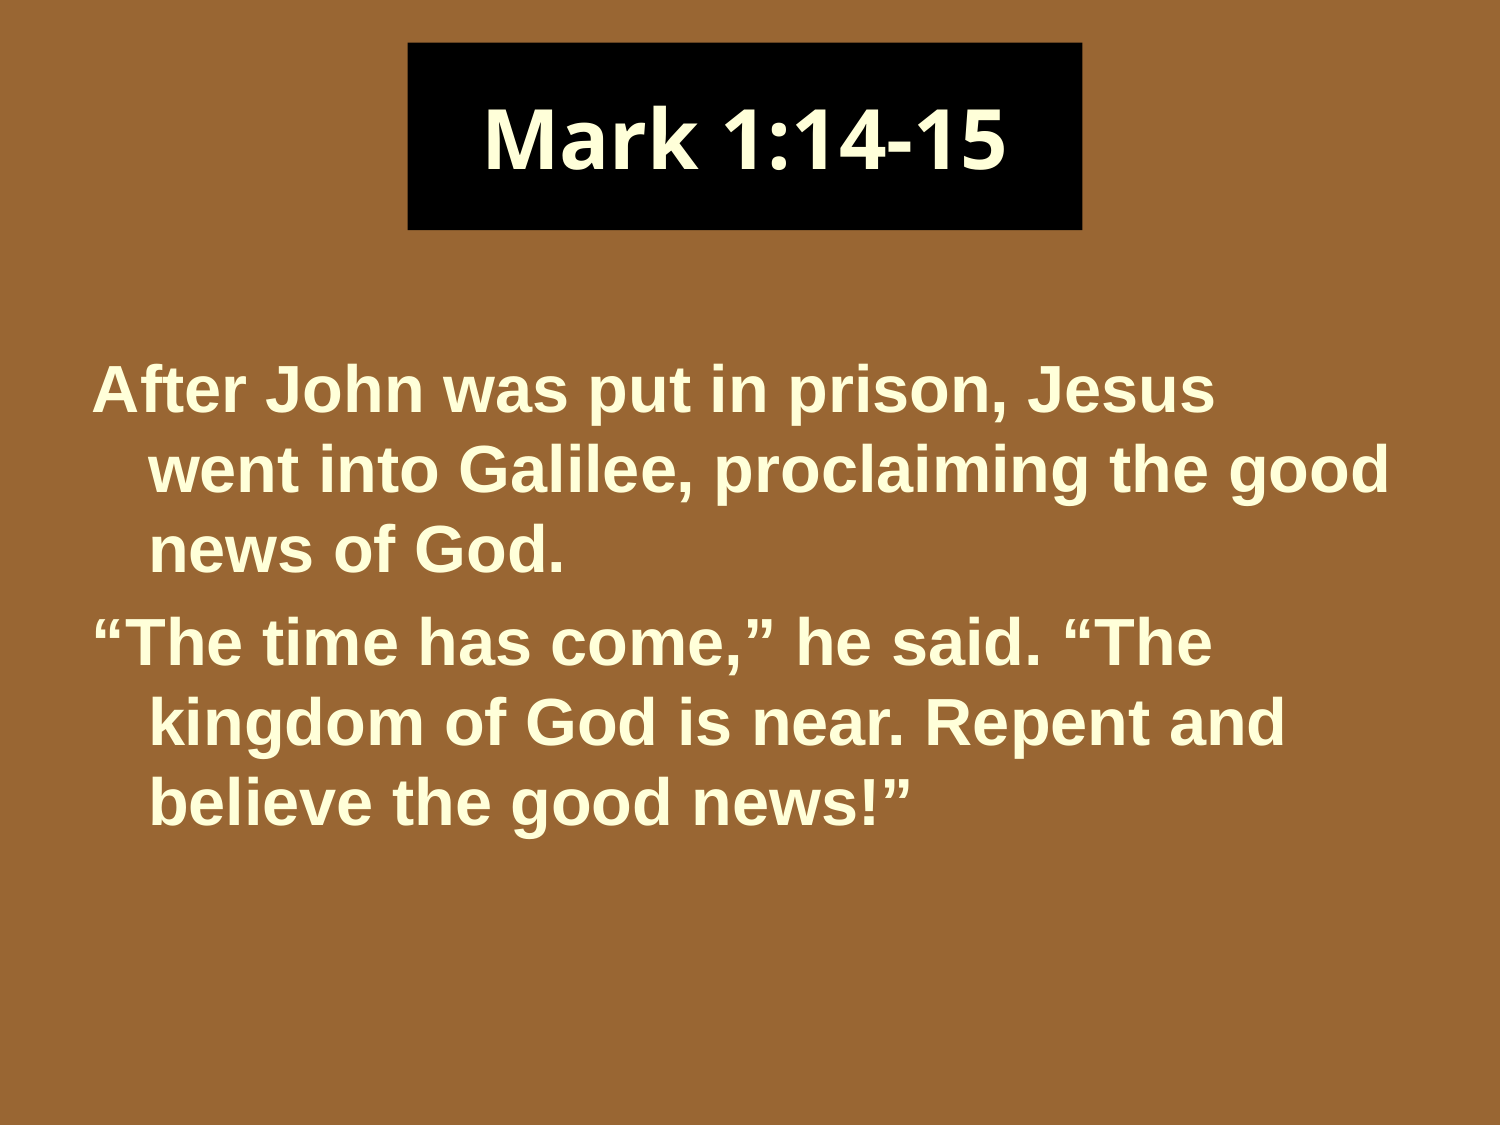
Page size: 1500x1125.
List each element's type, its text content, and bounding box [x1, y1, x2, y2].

list After John was put in prison, Jesus went into Galilee, proclaiming the good news of God. “The time has come,” he said. “The kingdom of God is near. Repent and believe the good news!” [76, 338, 1427, 1081]
title Mark 1:14-15 [407, 42, 1083, 231]
